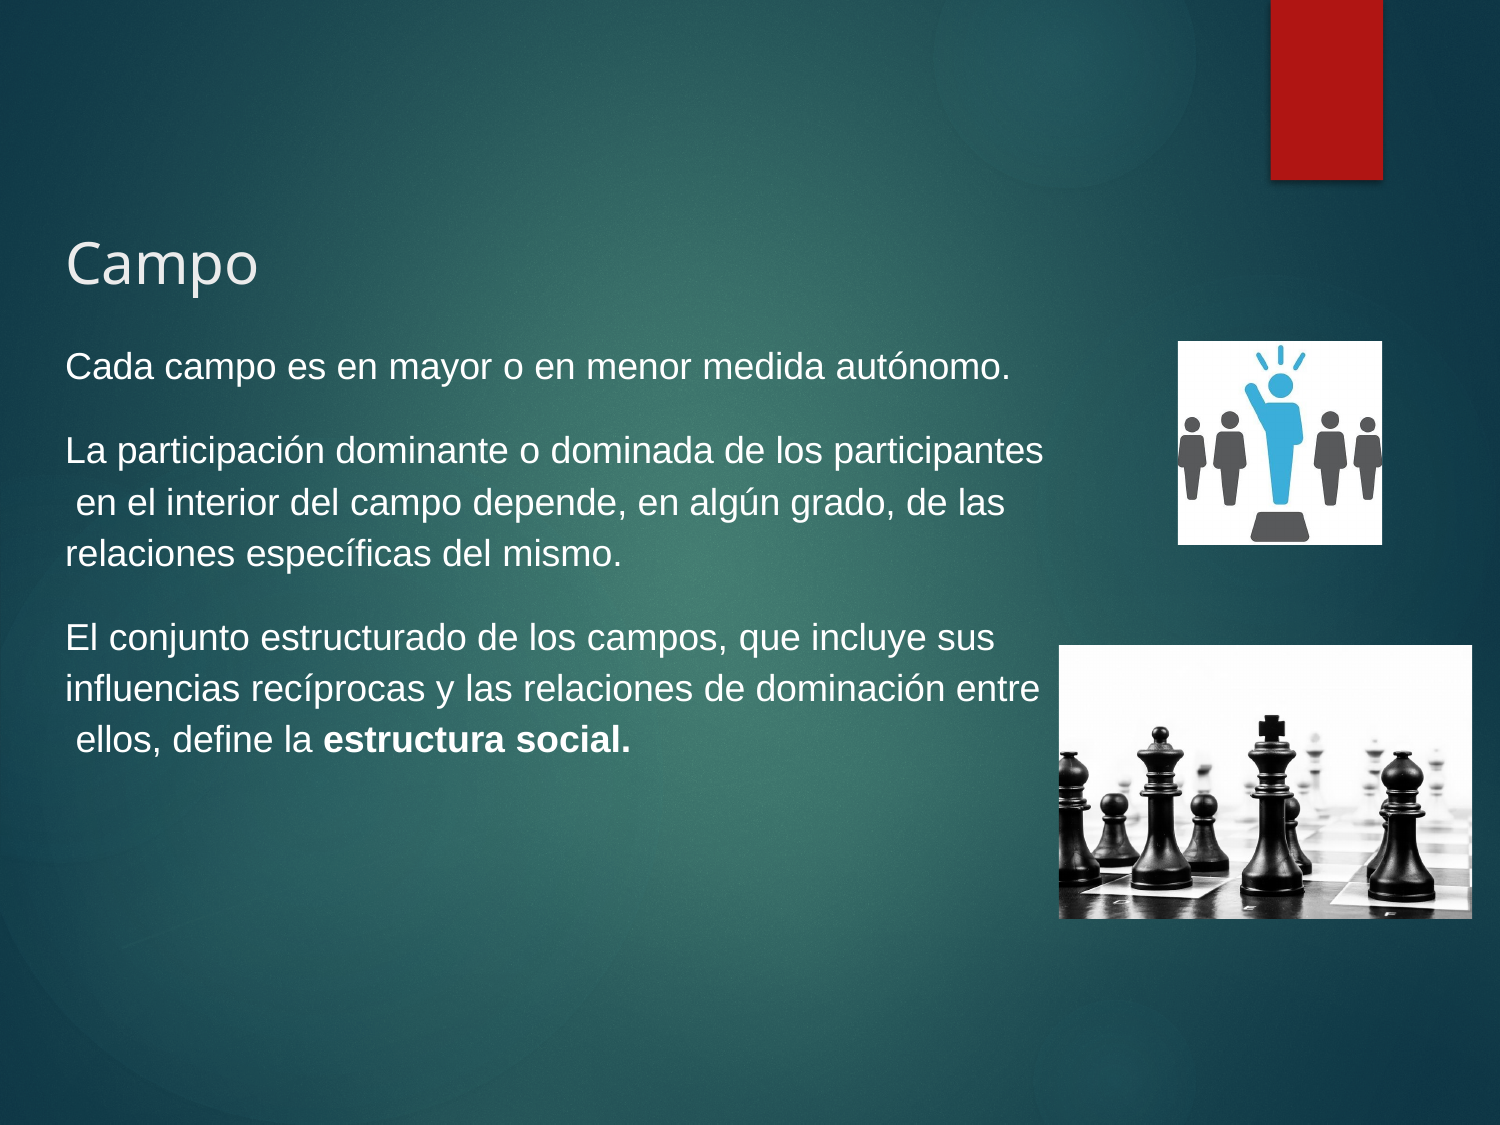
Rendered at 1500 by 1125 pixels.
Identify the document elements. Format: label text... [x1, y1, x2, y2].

text_box [1058, 645, 1473, 919]
text_box [1177, 341, 1383, 545]
text_box Cada campo es en mayor o en menor medida autónomo. La participación dominante o dominada de los participantes en el interior del campo depende, en algún grado, de las relaciones específicas del mismo. El conjunto estructurado de los campos, que incluye sus influencias recíprocas y las relaciones de dominación entre ellos, define la estructura social. [63, 340, 1055, 761]
title Campo [63, 165, 313, 340]
